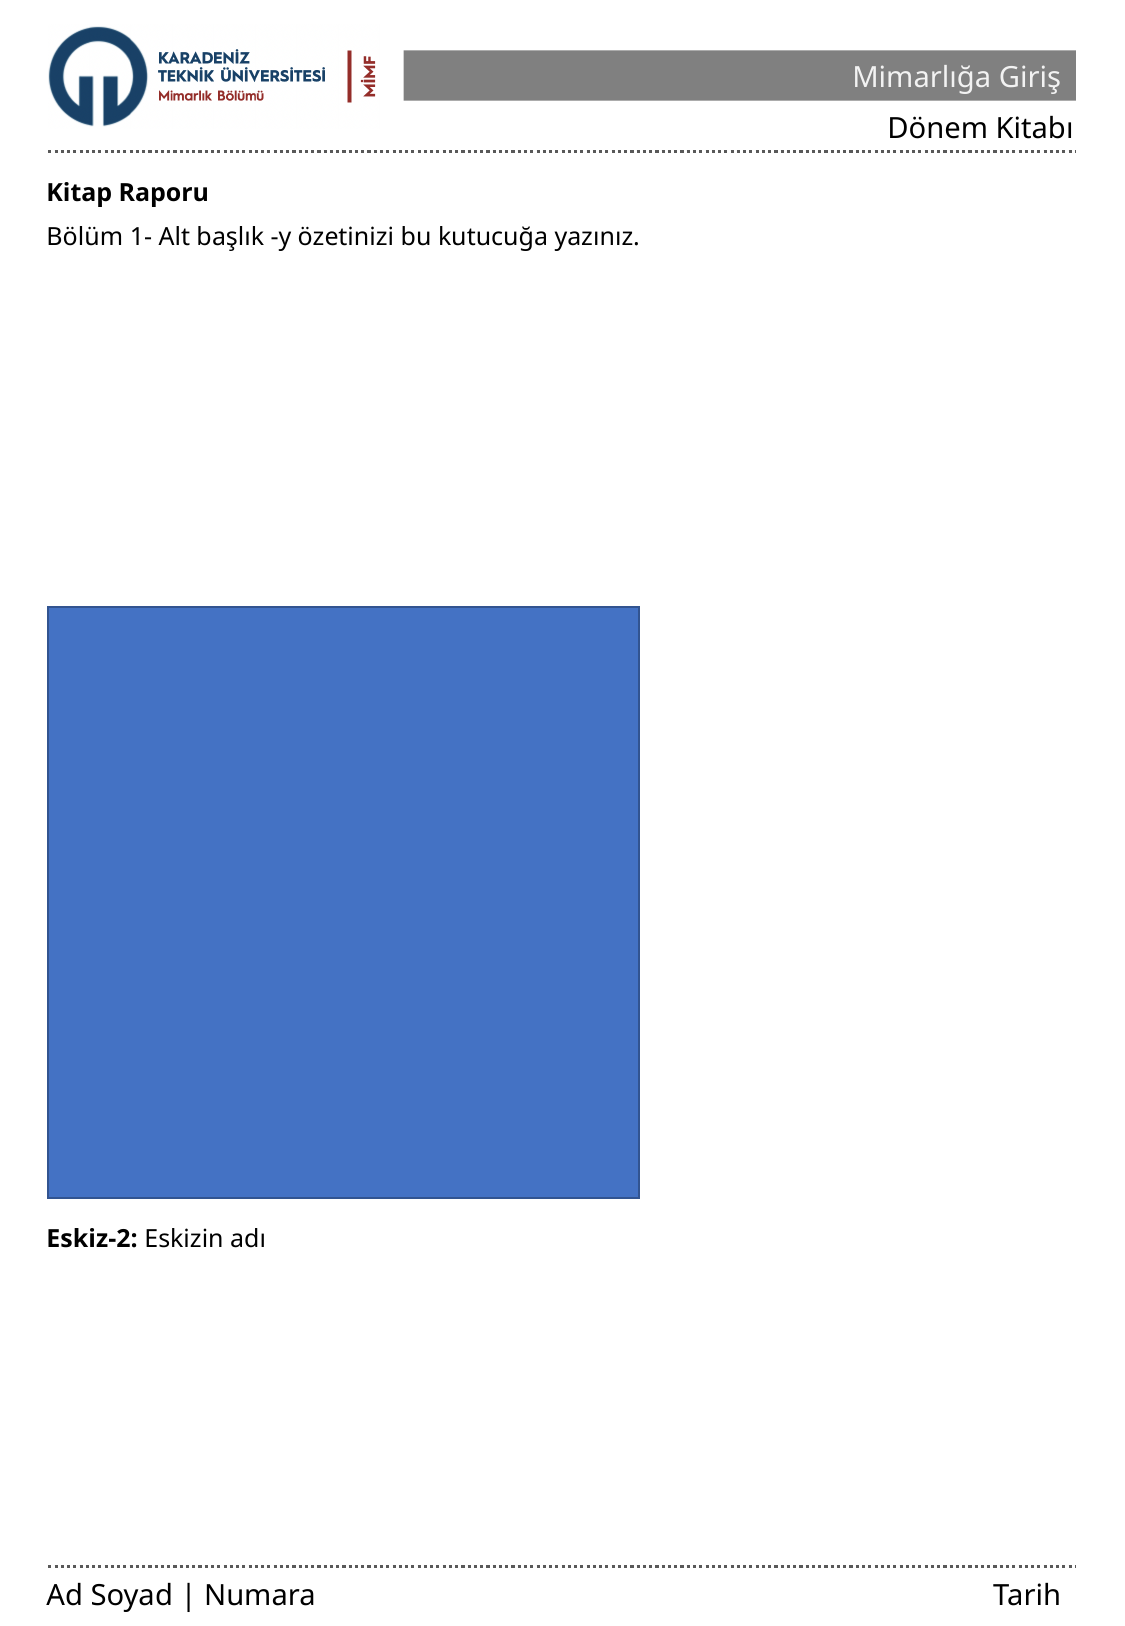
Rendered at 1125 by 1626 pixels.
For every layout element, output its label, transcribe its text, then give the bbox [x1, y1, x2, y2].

text_box [47, 606, 640, 1199]
text_box Tarih [726, 1568, 1076, 1619]
picture [48, 24, 380, 129]
text_box Kitap Raporu [31, 169, 1076, 213]
text_box Ad Soyad | Numara [31, 1568, 382, 1619]
text_box Dönem Kitabı [633, 101, 1089, 152]
text_box Bölüm 1- Alt başlık -y özetinizi bu kutucuğa yazınız. [31, 213, 1076, 259]
text_box [403, 49, 1077, 102]
text_box Mimarlığa Giriş [414, 50, 1076, 101]
text_box Eskiz-2: Eskizin adı [31, 1212, 1060, 1260]
